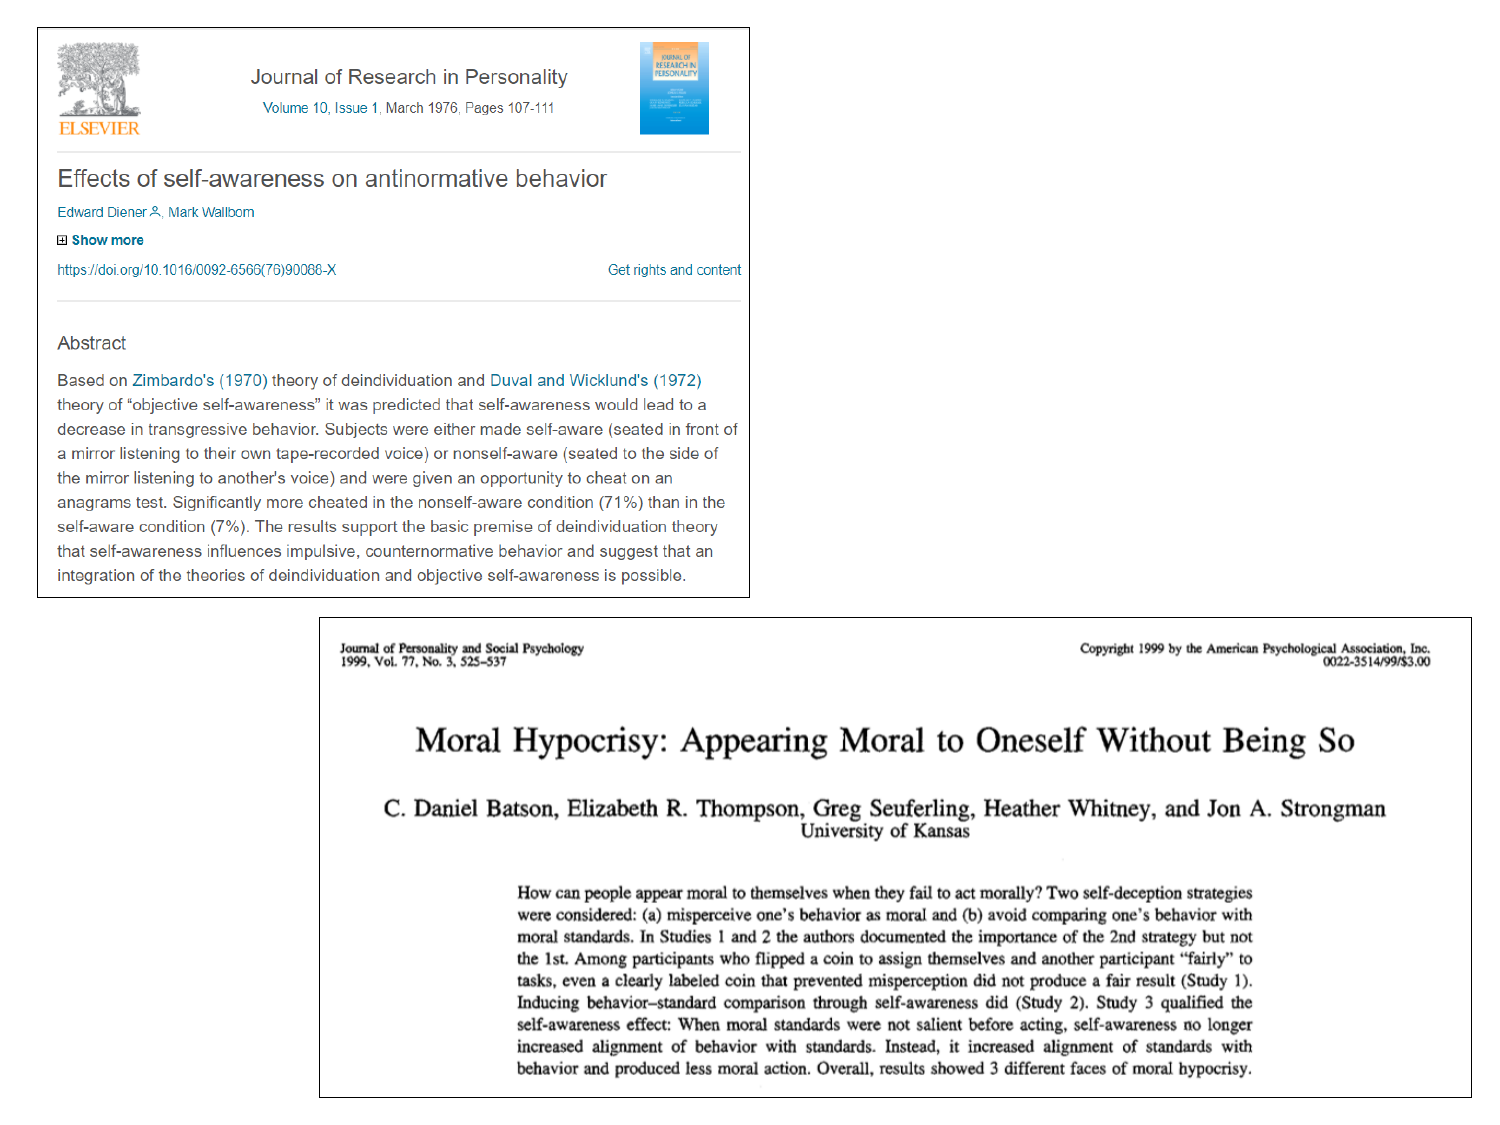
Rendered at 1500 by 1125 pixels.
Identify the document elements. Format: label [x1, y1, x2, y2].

picture [37, 27, 750, 598]
picture [319, 617, 1472, 1098]
